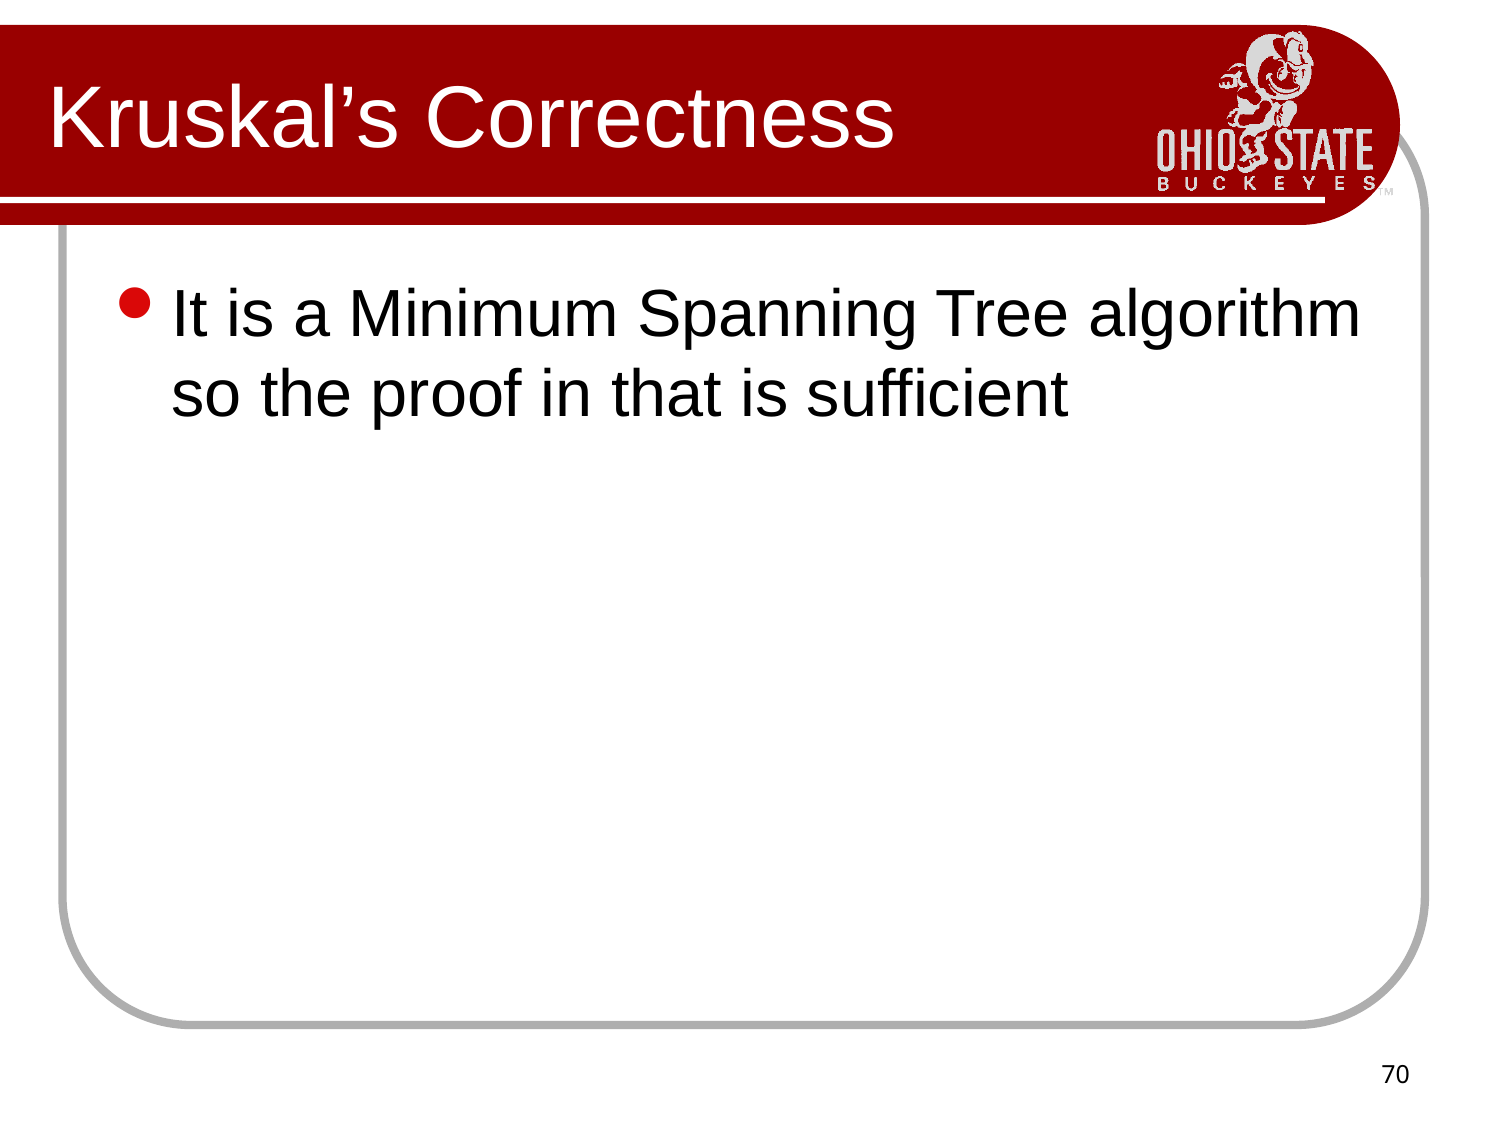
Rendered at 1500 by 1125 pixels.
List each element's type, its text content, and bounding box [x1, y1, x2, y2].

title Kruskal’s Correctness [31, 37, 1201, 188]
slide_number 70 [1074, 1024, 1426, 1101]
list It is a Minimum Spanning Tree algorithm so the proof in that is sufficient [99, 262, 1401, 988]
